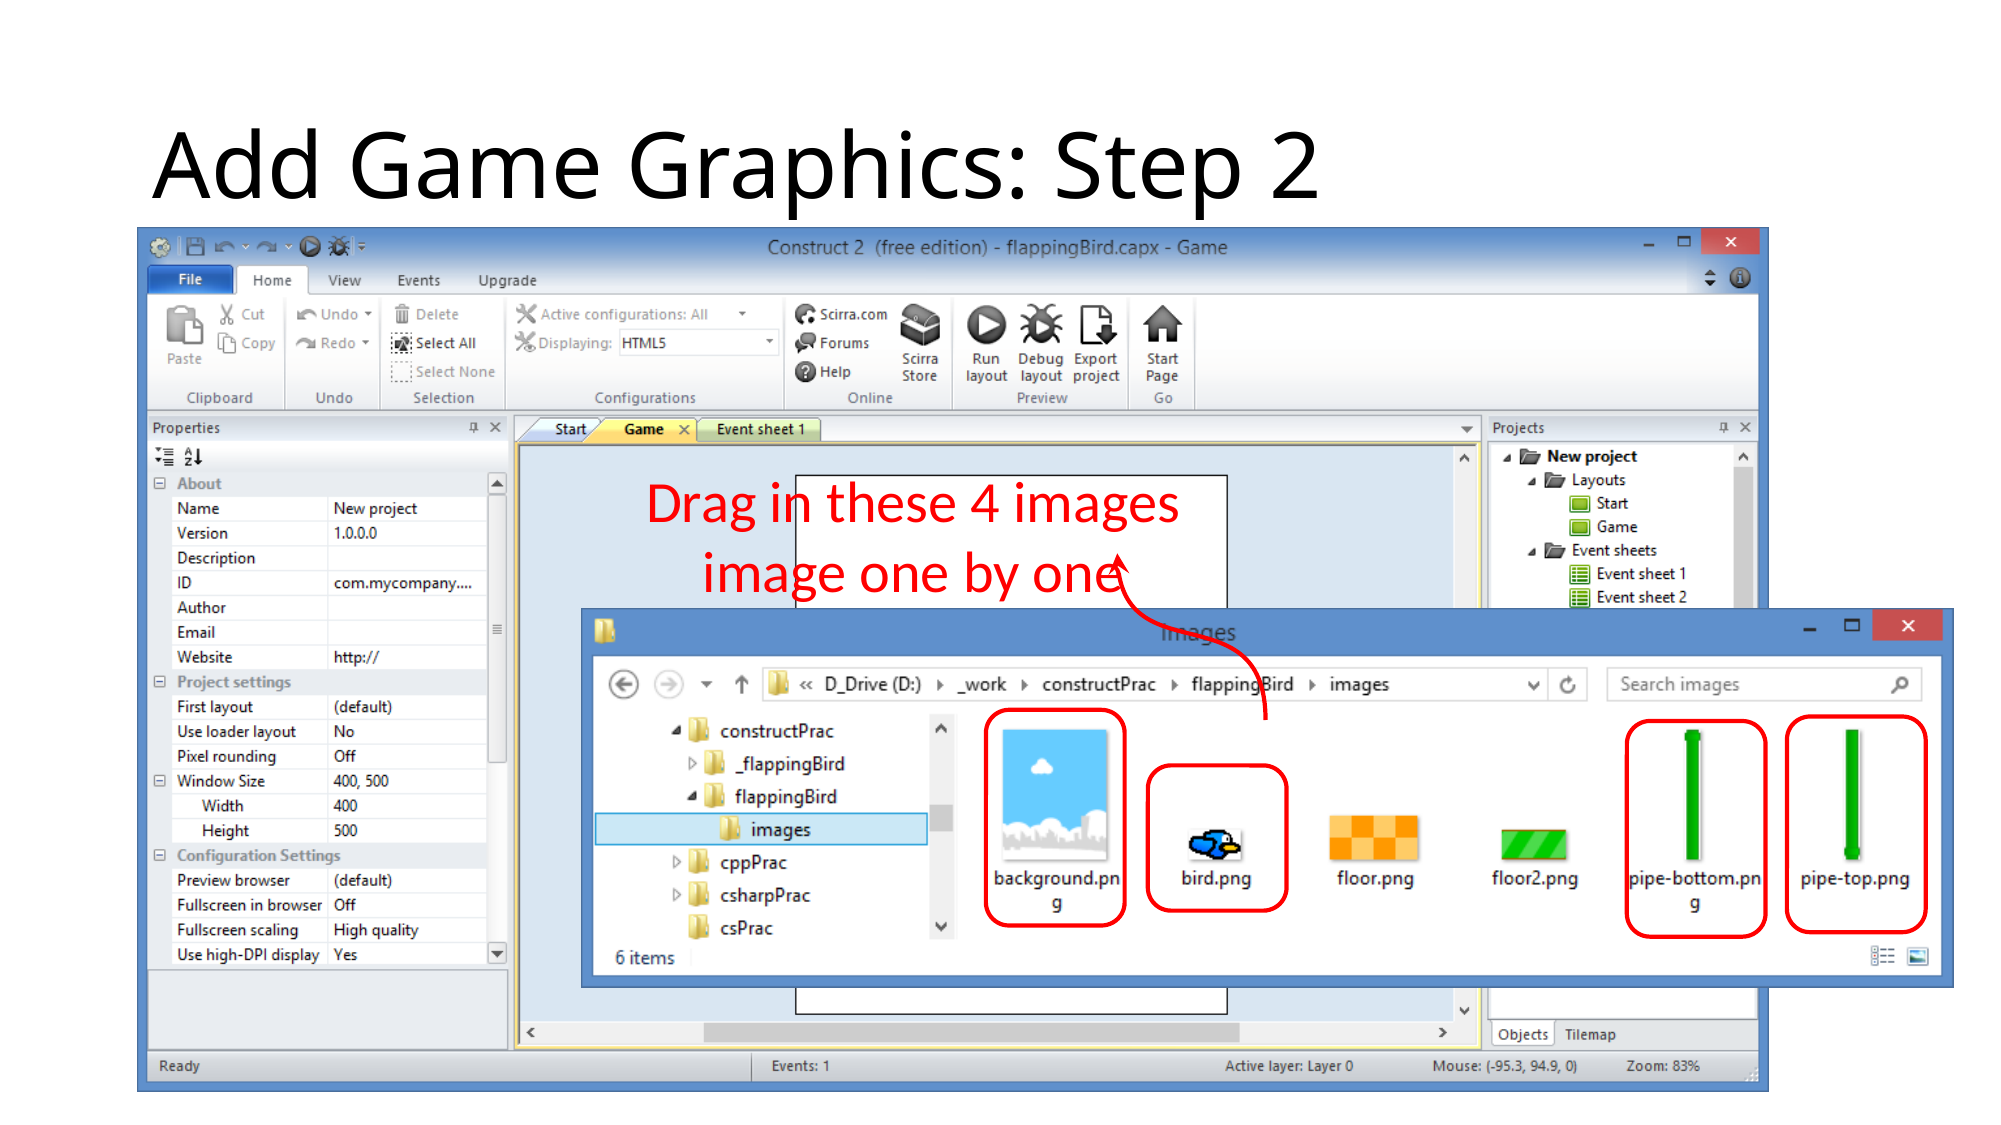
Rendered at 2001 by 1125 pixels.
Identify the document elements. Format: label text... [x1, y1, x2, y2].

title Add Game Graphics: Step 2 [137, 59, 1863, 278]
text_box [1108, 562, 1275, 711]
picture [137, 227, 1954, 1092]
